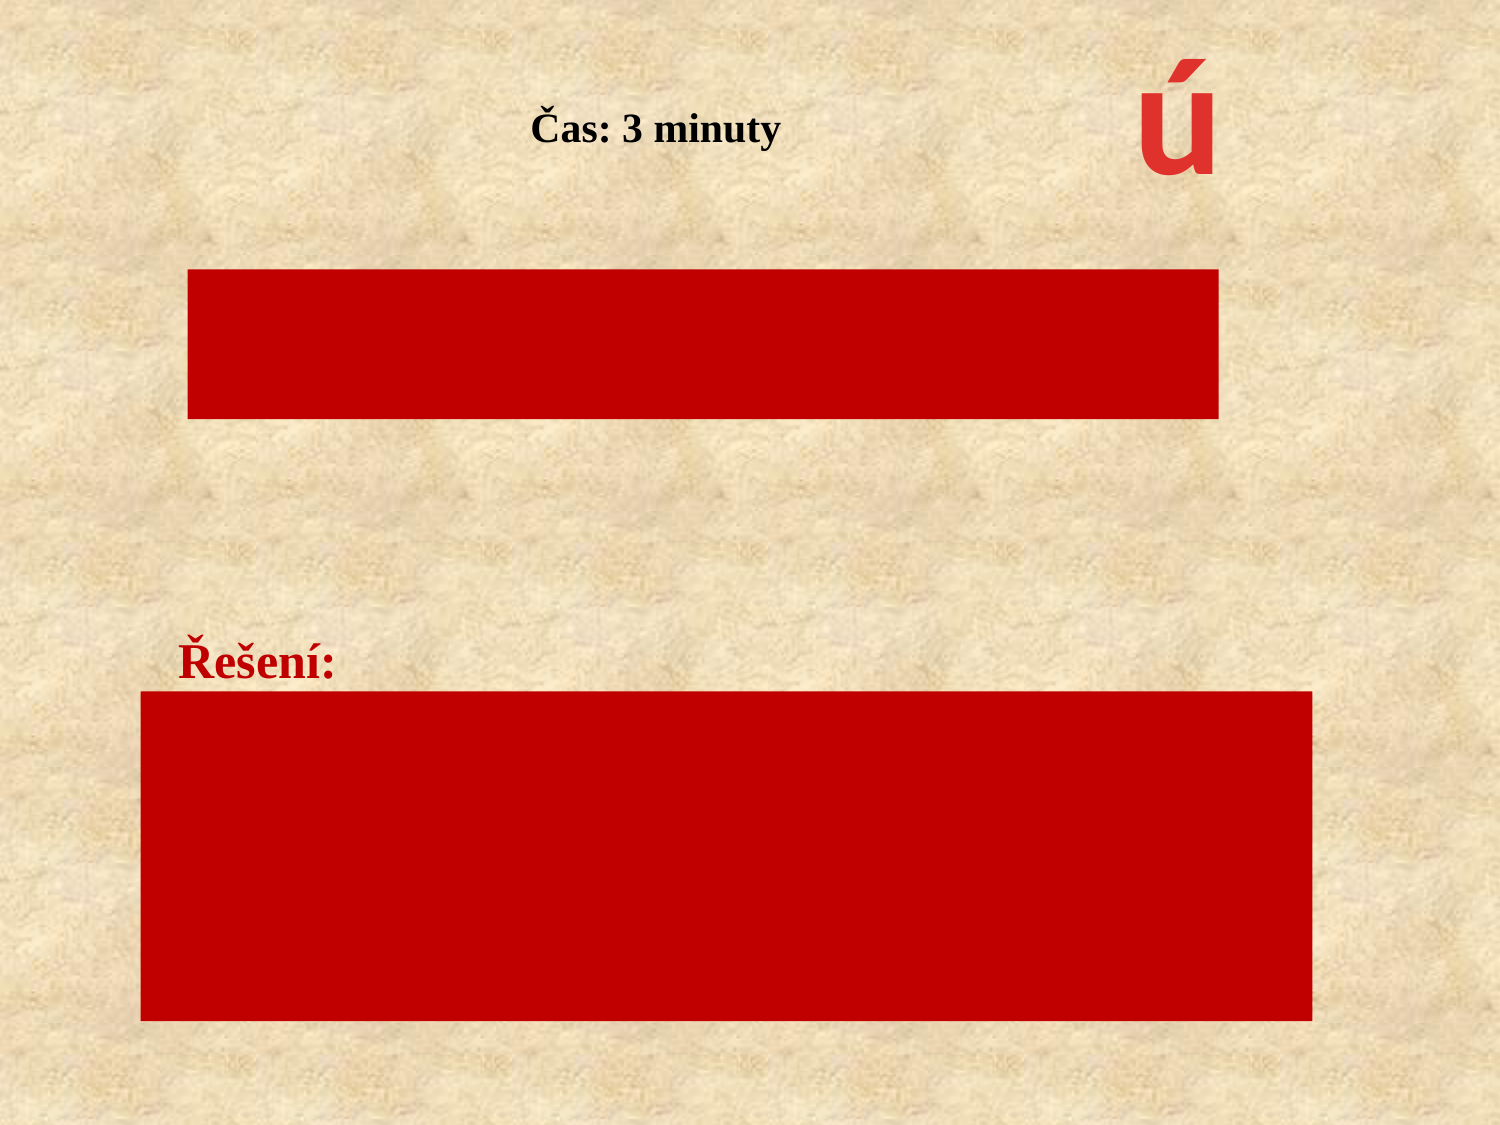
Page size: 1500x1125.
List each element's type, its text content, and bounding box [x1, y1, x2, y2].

picture [0, 0, 1500, 1125]
text_box Vyjmenujte příznaky svědčící pro překotný porod. Jaké pomůcky si připravíte k překotnému porodu? [187, 222, 1313, 438]
text_box [187, 269, 1219, 420]
text_box ú [1066, 0, 1291, 215]
text_box [140, 691, 1313, 1022]
text_box Čas: 3 minuty [515, 93, 870, 159]
text_box Řešení: [163, 621, 422, 691]
